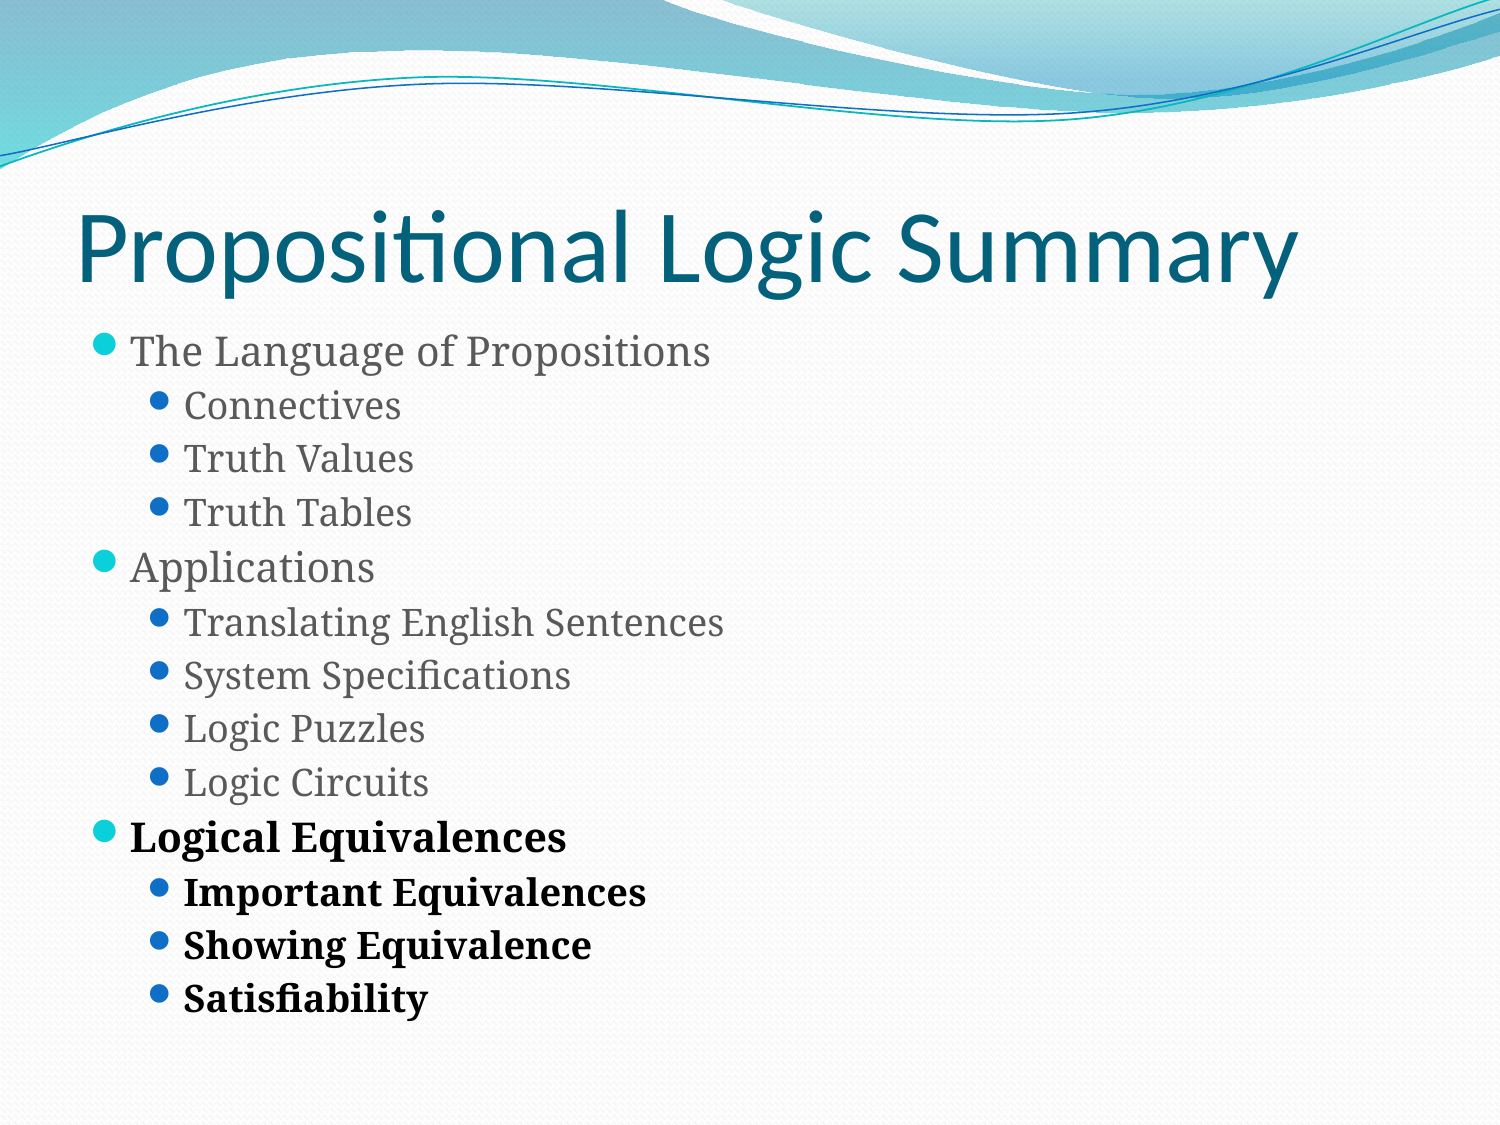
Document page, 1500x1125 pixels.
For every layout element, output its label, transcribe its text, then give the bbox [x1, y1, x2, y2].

title Propositional Logic Summary [75, 115, 1425, 303]
list The Language of Propositions Connectives Truth Values Truth Tables Applications Translating English Sentences System Specifications Logic Puzzles Logic Circuits Logical Equivalences Important Equivalences Showing Equivalence Satisfiability [75, 317, 1425, 1038]
